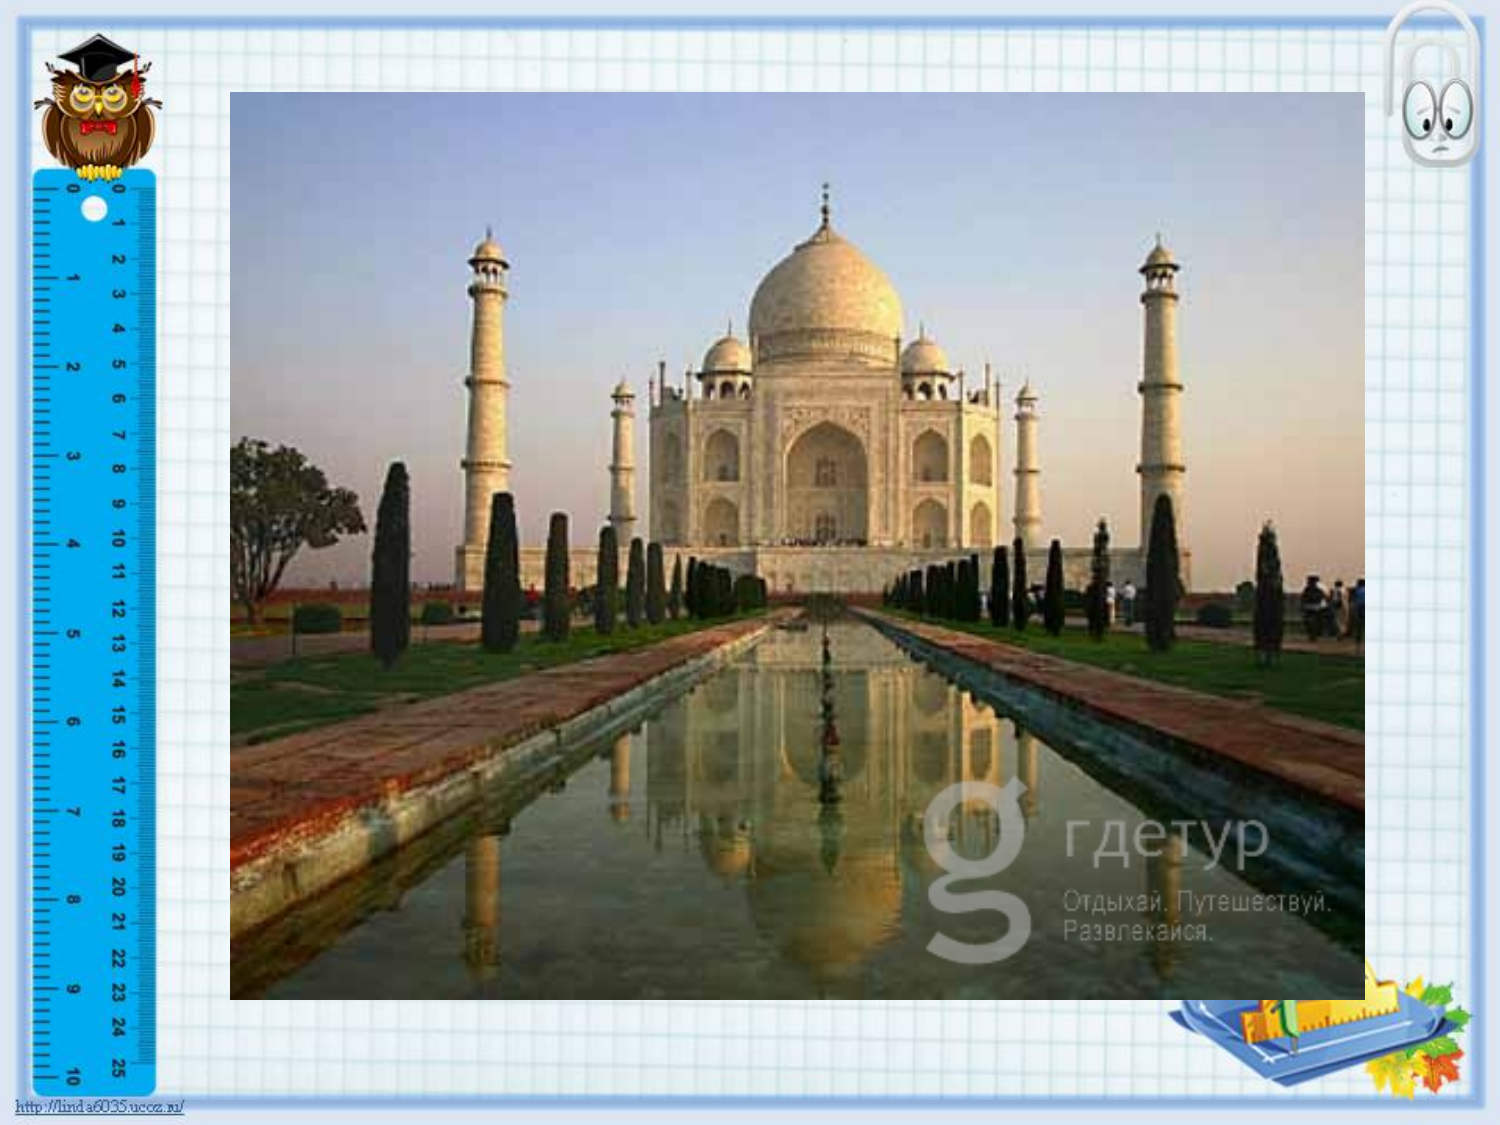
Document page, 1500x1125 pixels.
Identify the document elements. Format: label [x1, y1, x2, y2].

picture [0, 0, 1500, 1125]
list [229, 91, 1366, 1001]
